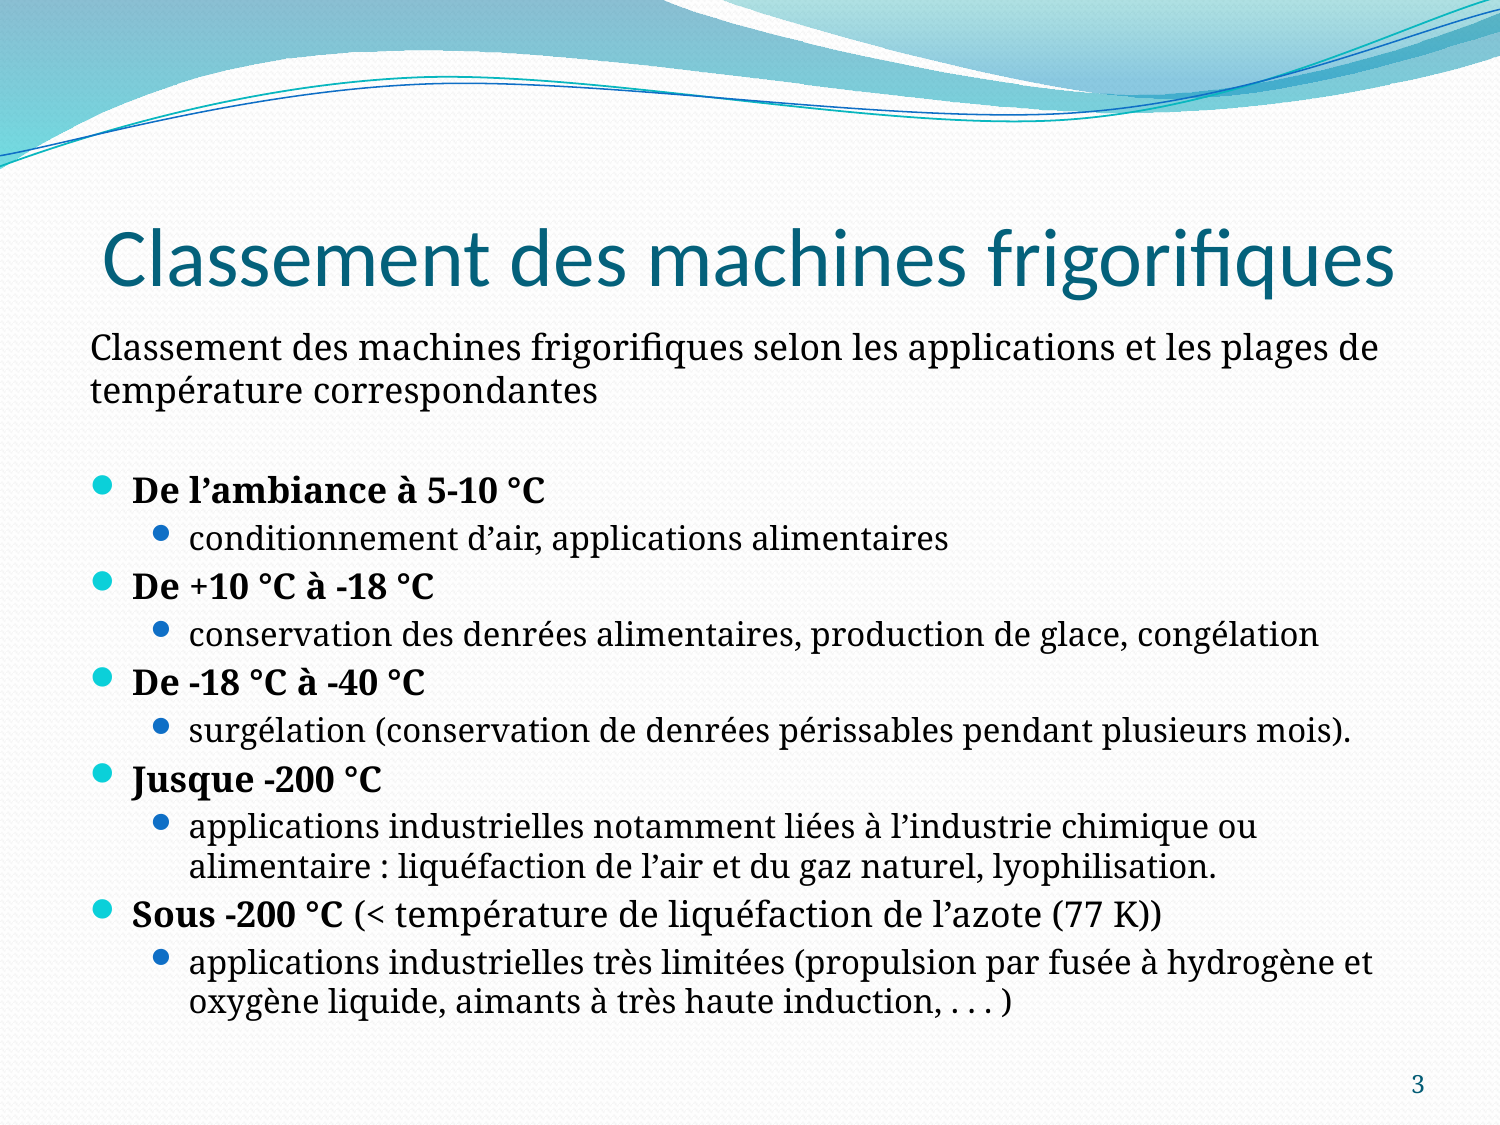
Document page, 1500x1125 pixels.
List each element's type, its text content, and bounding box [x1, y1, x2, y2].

list Classement des machines frigorifiques selon les applications et les plages de température correspondantes De l’ambiance à 5-10 °C conditionnement d’air, applications alimentaires De +10 °C à -18 °C conservation des denrées alimentaires, production de glace, congélation De -18 °C à -40 °C surgélation (conservation de denrées périssables pendant plusieurs mois). Jusque -200 °C applications industrielles notamment liées à l’industrie chimique ou alimentaire : liquéfaction de l’air et du gaz naturel, lyophilisation. Sous -200 °C (< température de liquéfaction de l’azote (77 K)) applications industrielles très limitées (propulsion par fusée à hydrogène et oxygène liquide, aimants à très haute induction, . . . ) [75, 317, 1425, 1038]
title Classement des machines frigorifiques [75, 115, 1425, 303]
slide_number 3 [1299, 1042, 1425, 1103]
